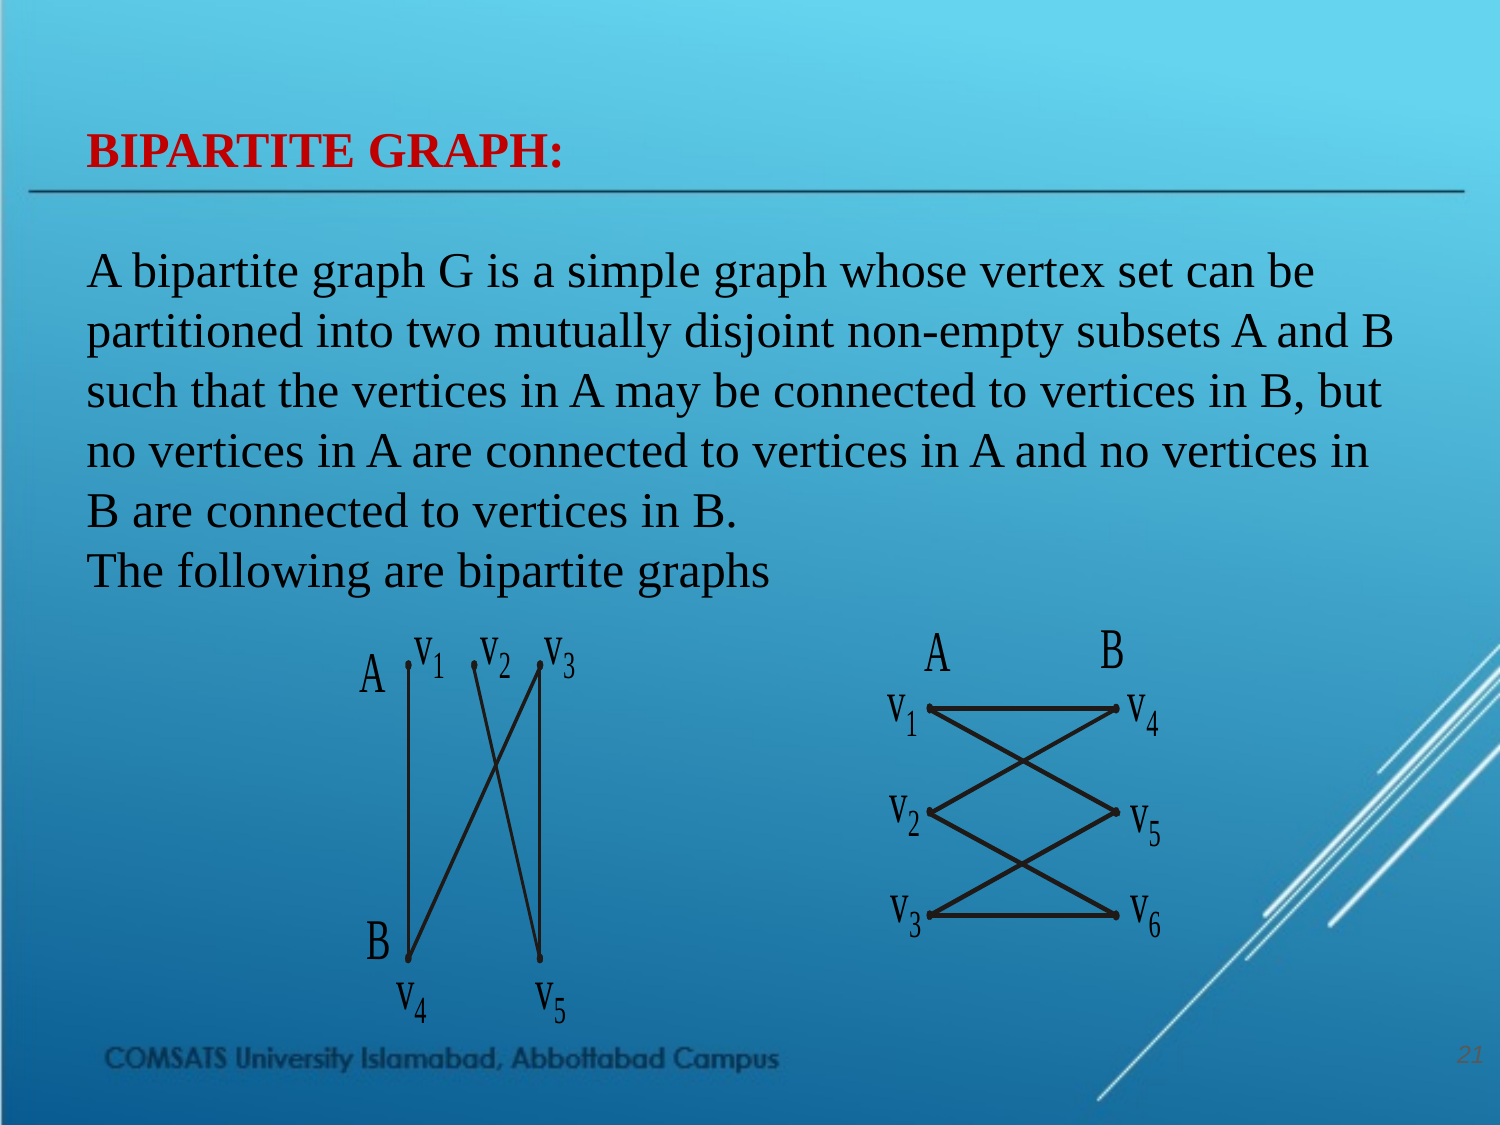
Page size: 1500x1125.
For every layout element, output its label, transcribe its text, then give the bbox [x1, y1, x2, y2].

text_box BIPARTITE GRAPH: A bipartite graph G is a simple graph whose vertex set can be partitioned into two mutually disjoint non-empty subsets A and B such that the vertices in A may be connected to vertices in B, but no vertices in A are connected to vertices in A and no vertices in B are connected to vertices in B. The following are bipartite graphs [71, 109, 1429, 605]
picture [0, 0, 1500, 1125]
slide_number 21 [1162, 1042, 1500, 1066]
